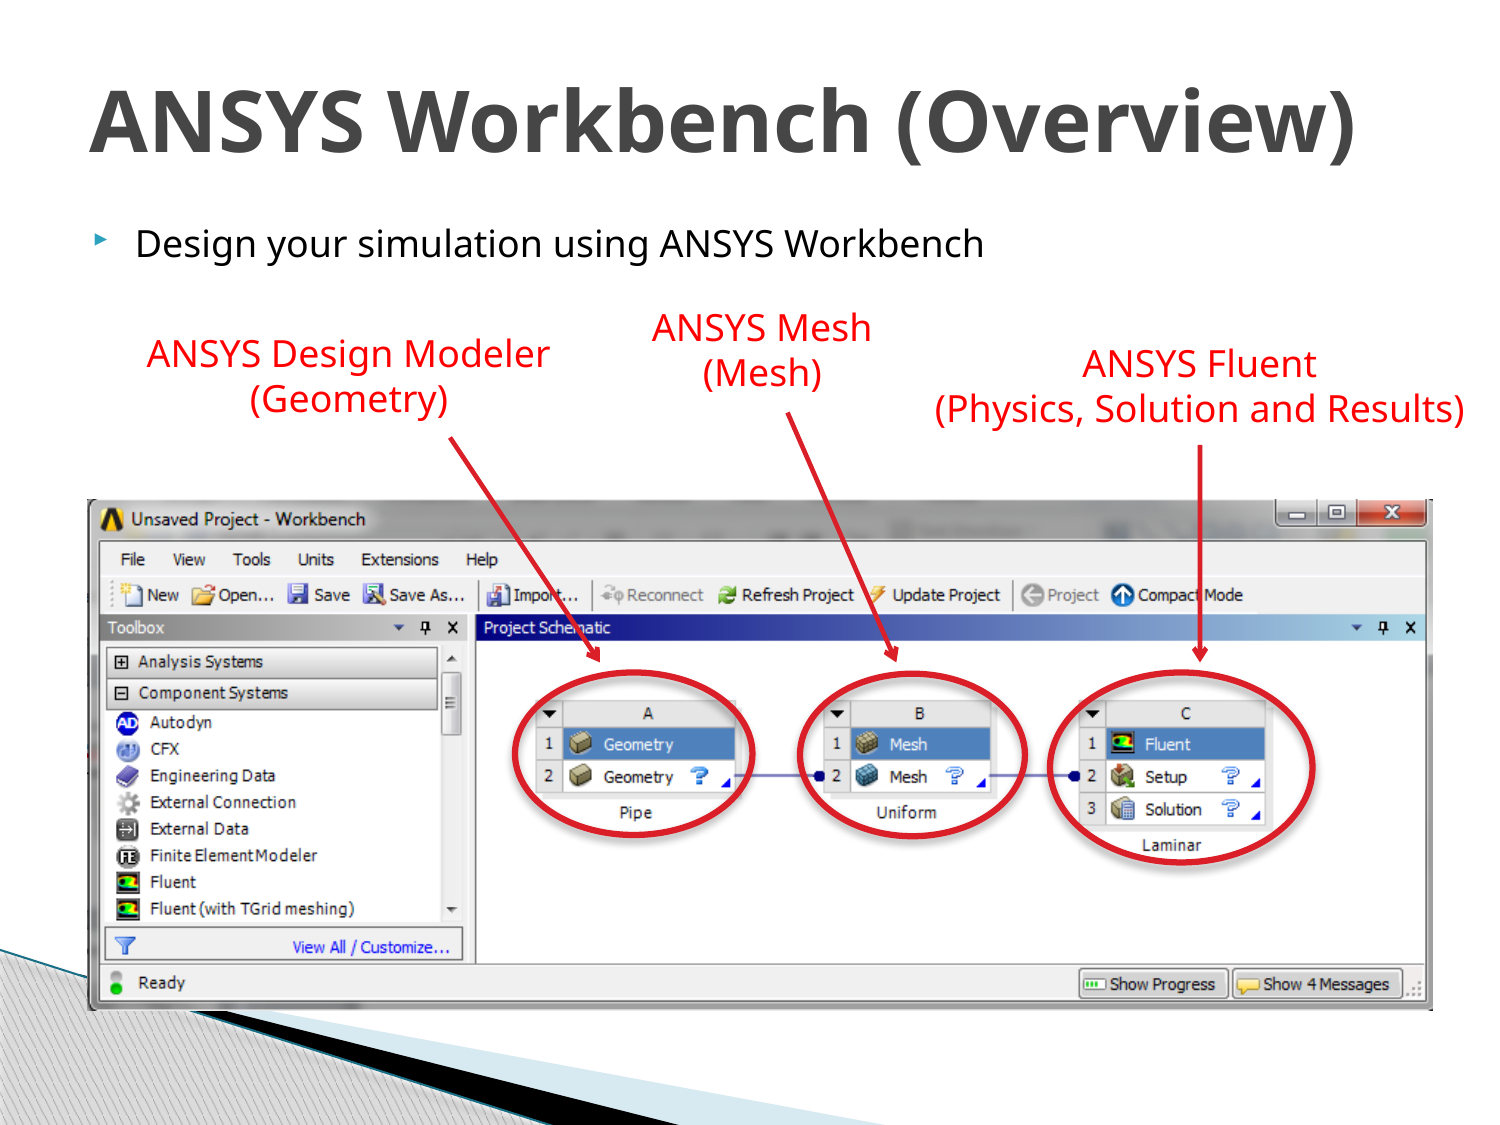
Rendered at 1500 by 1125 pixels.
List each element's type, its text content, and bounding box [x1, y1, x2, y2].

text_box ANSYS Mesh (Mesh) [636, 296, 888, 402]
picture [87, 499, 1433, 1011]
title ANSYS Workbench (Overview) [75, 24, 1425, 213]
list Design your simulation using ANSYS Workbench [60, 212, 1413, 275]
text_box ANSYS Fluent (Physics, Solution and Results) [919, 332, 1481, 438]
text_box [787, 412, 897, 663]
text_box ANSYS Design Modeler (Geometry) [131, 322, 567, 428]
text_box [449, 437, 601, 663]
